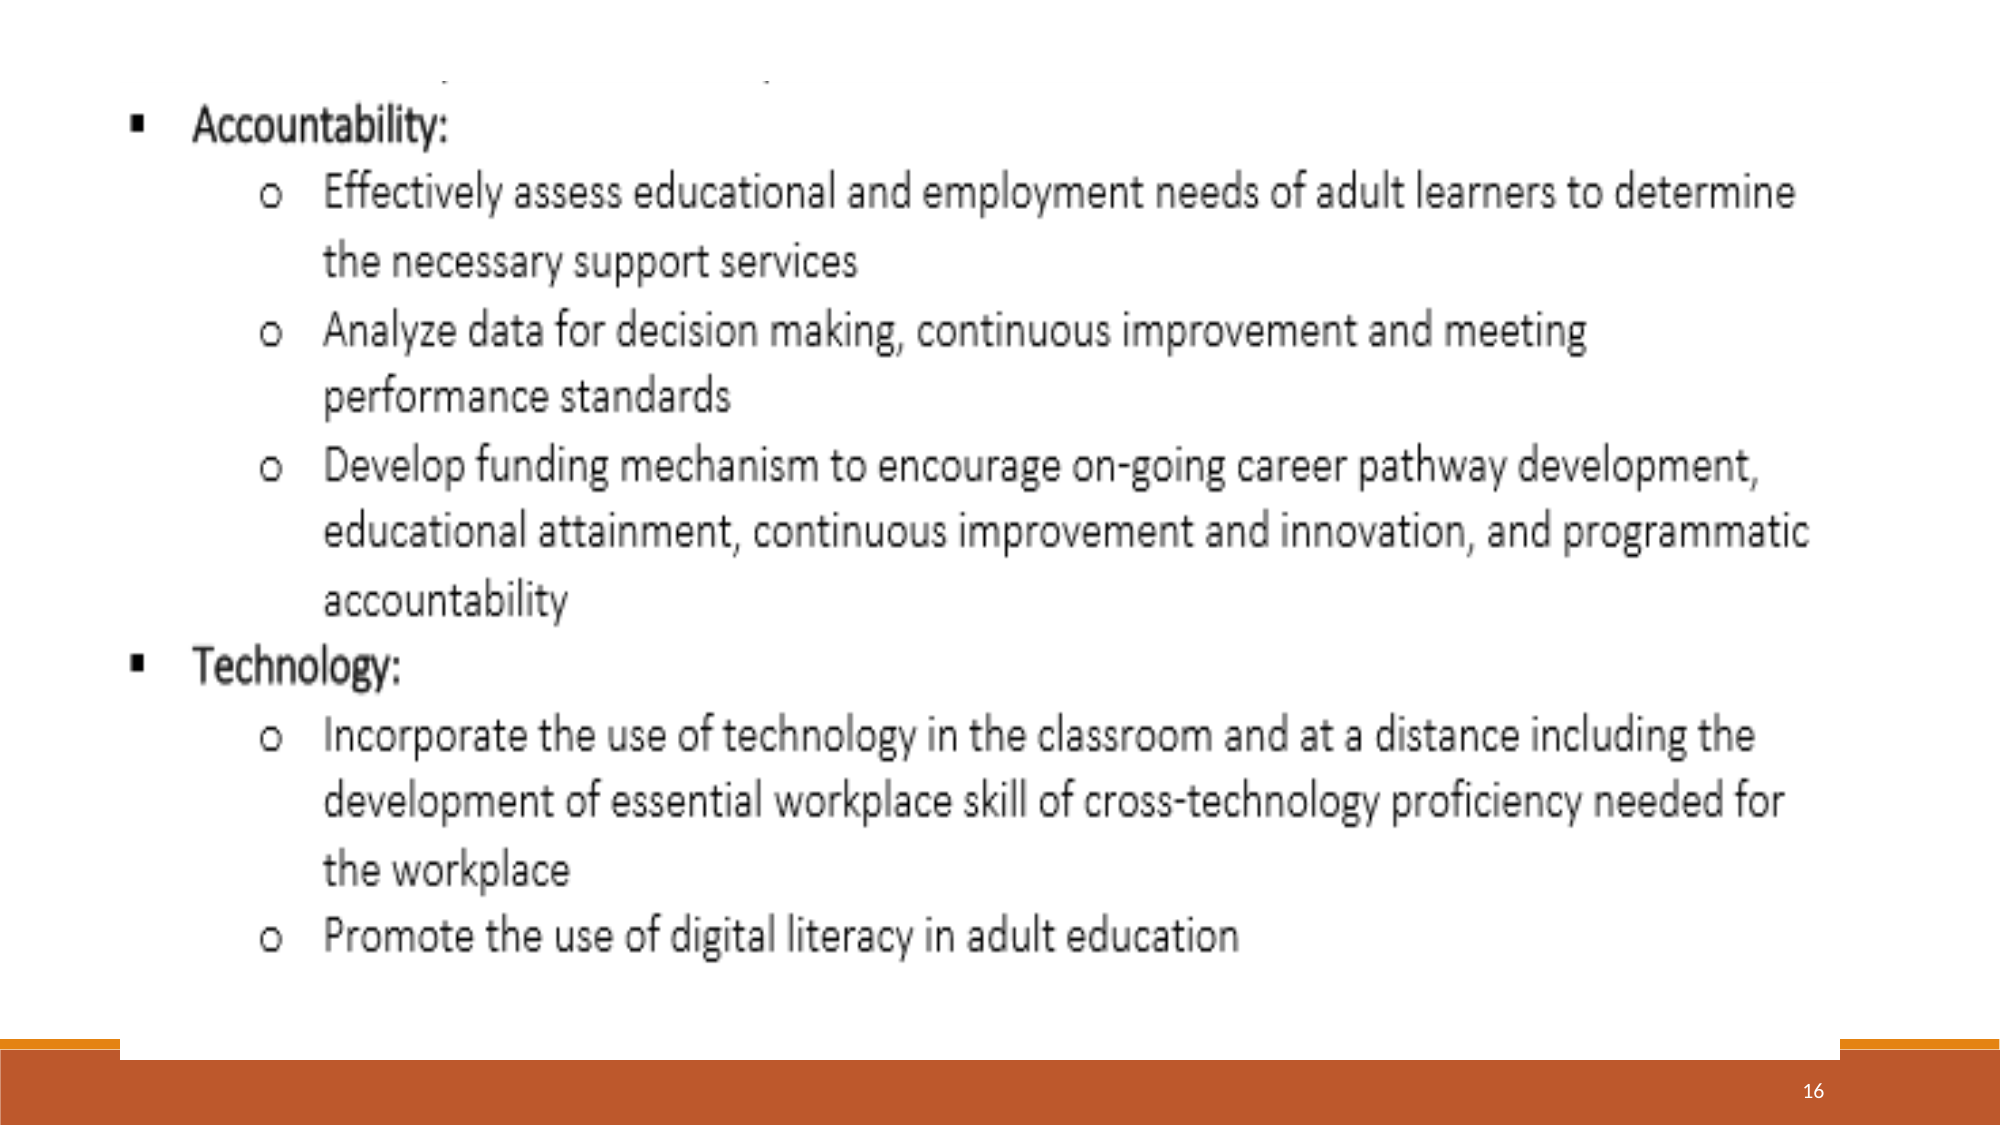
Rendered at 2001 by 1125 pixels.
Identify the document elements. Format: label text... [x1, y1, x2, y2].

slide_number 16 [1624, 1068, 1840, 1120]
picture [120, 81, 1840, 1061]
